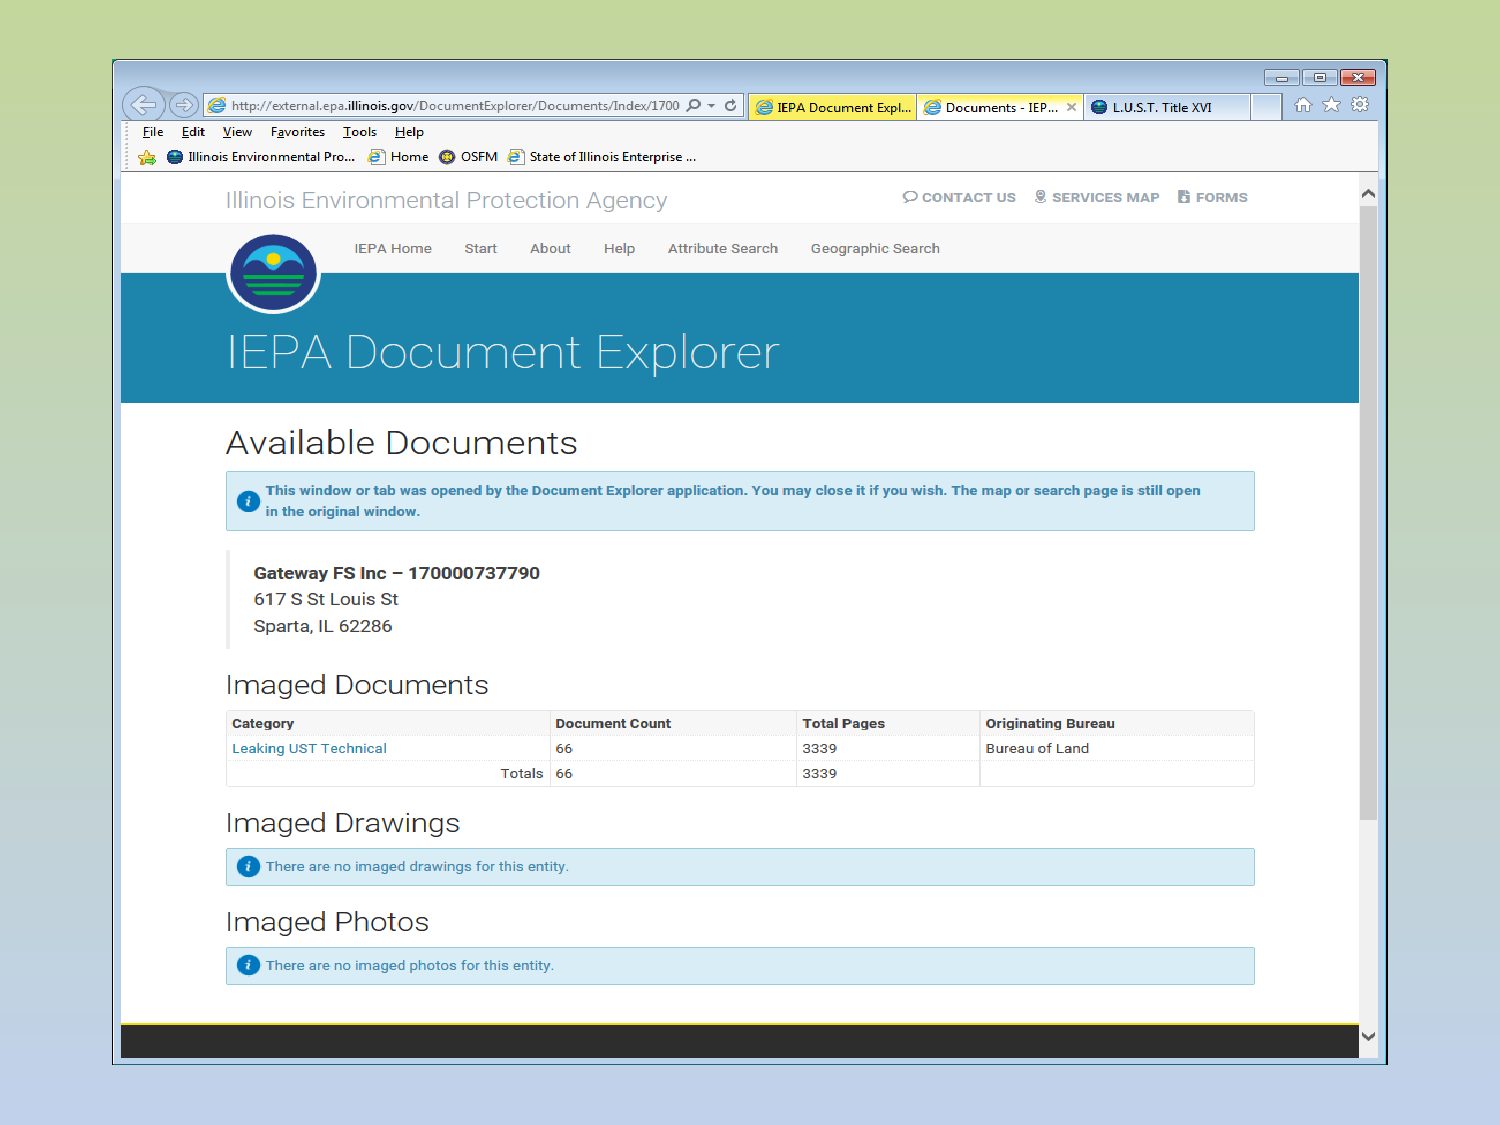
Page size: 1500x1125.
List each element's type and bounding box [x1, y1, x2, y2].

picture [112, 59, 1388, 1066]
